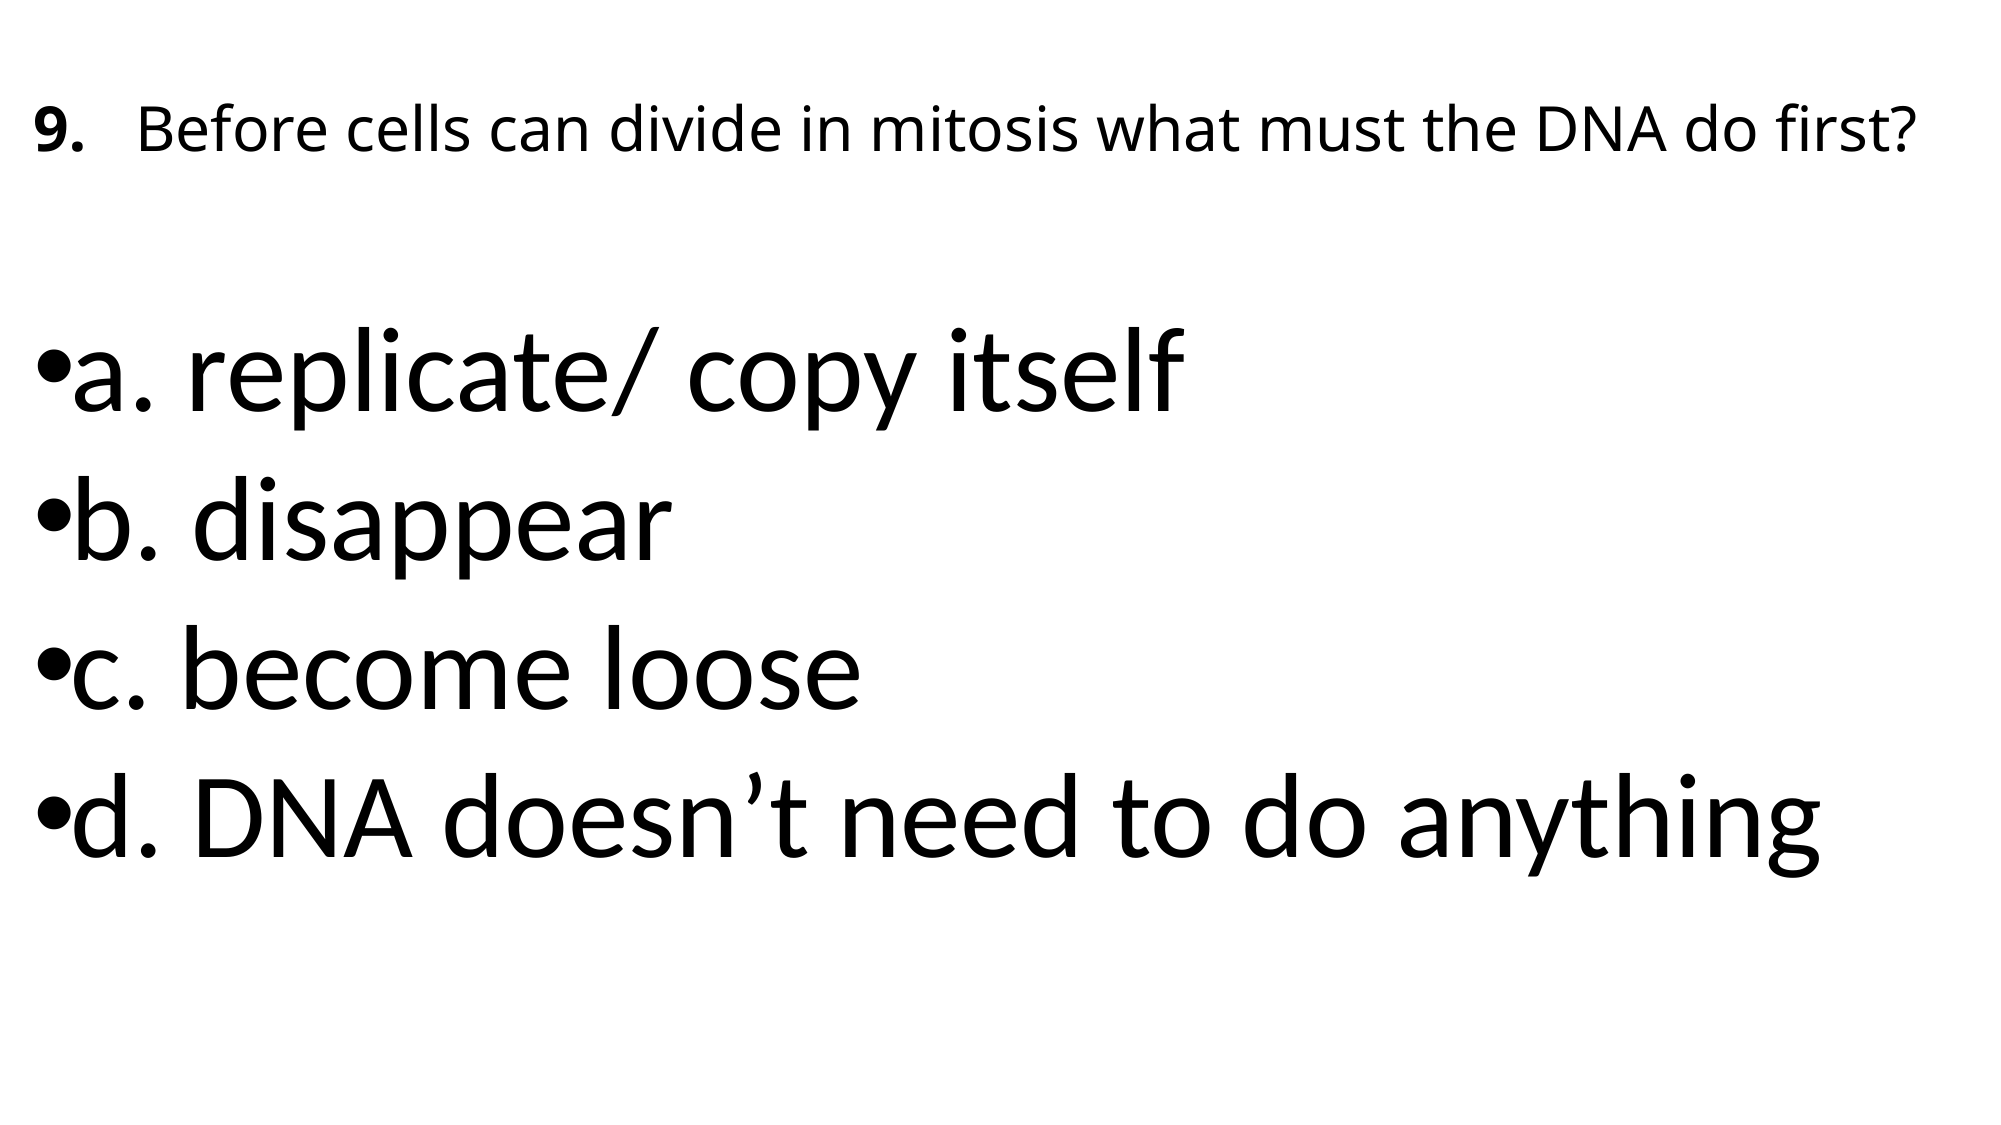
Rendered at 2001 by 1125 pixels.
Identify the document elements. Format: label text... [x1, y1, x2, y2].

list a. replicate/ copy itself b. disappear c. become loose d. DNA doesn’t need to do anything [18, 299, 2000, 1014]
title 9. Before cells can divide in mitosis what must the DNA do first? [18, 59, 1979, 278]
